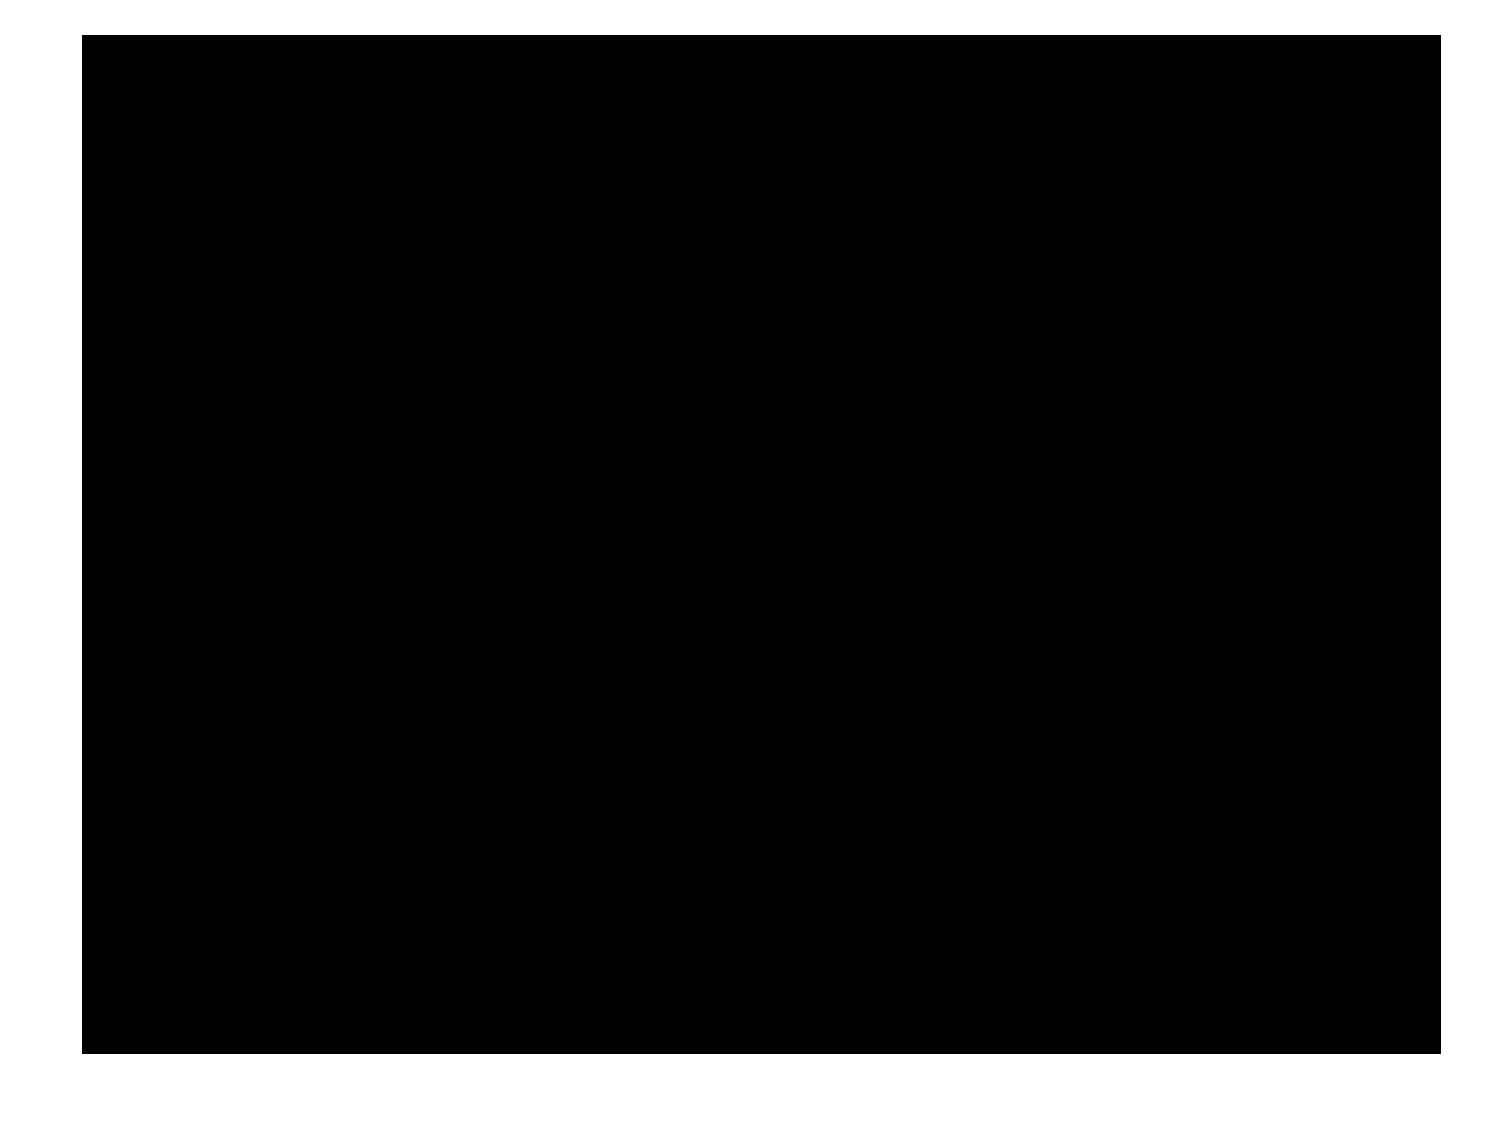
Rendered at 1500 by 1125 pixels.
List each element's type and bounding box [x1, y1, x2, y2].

text_box [81, 35, 1442, 1055]
